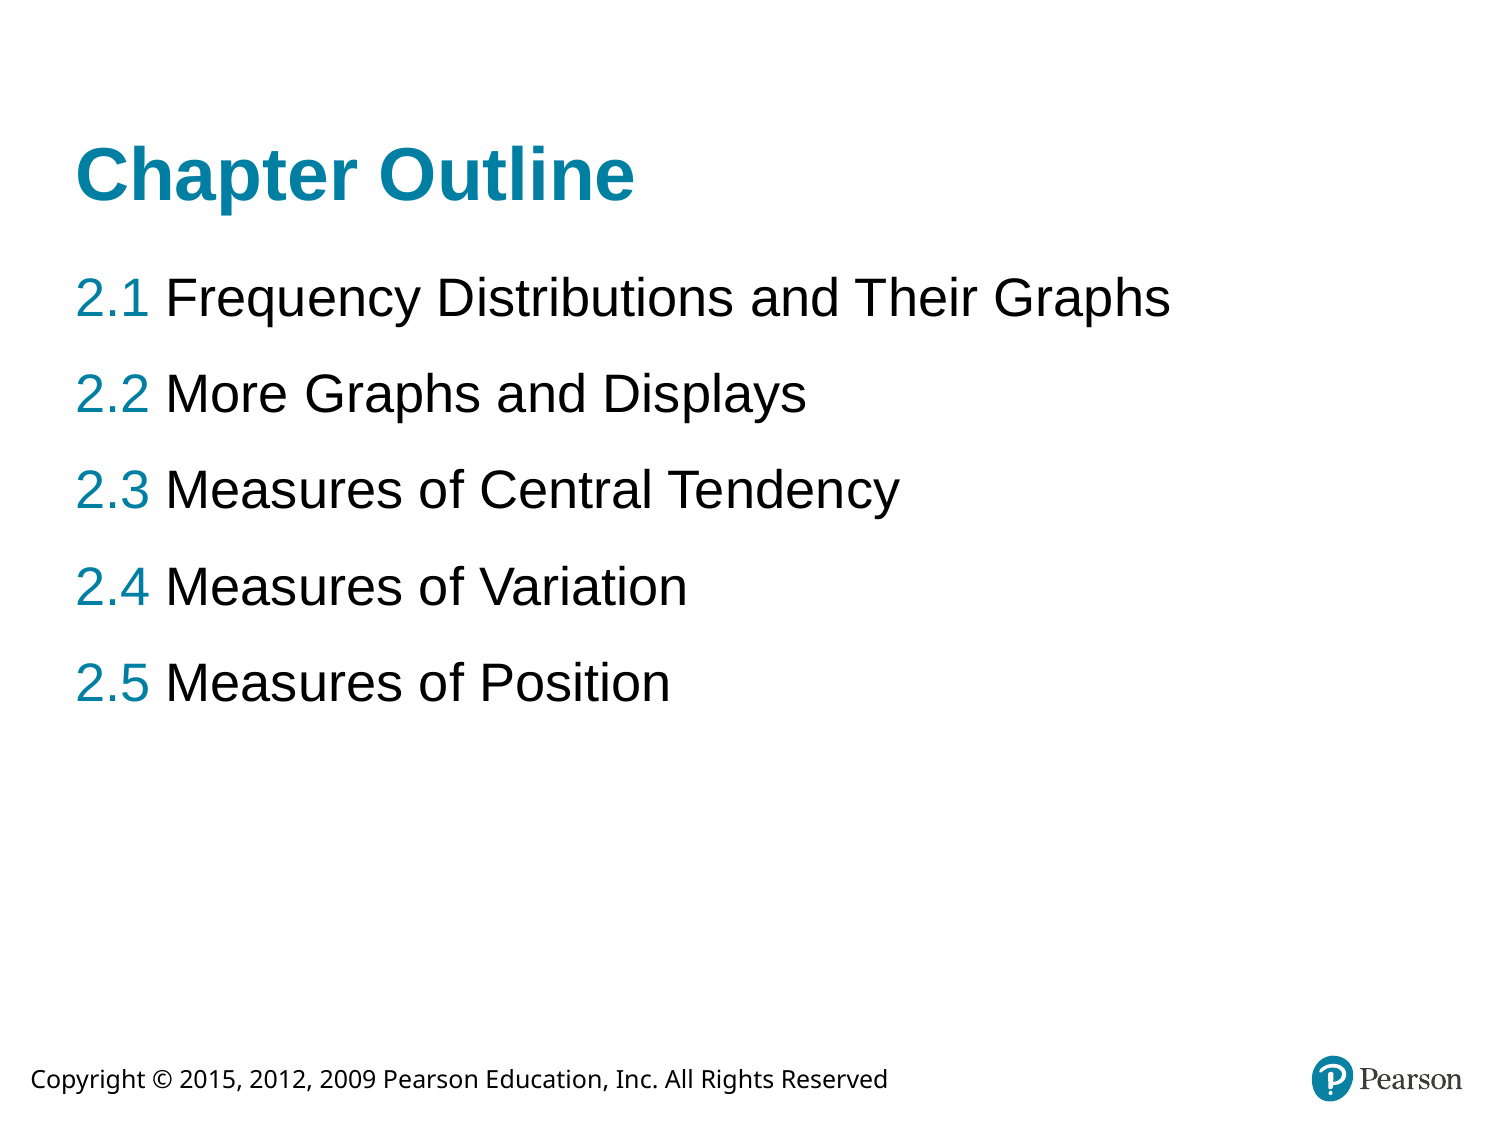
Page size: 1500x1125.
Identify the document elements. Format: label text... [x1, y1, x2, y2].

title Chapter Outline [75, 35, 1425, 216]
list 2.1 Frequency Distributions and Their Graphs 2.2 More Graphs and Displays 2.3 Measures of Central Tendency 2.4 Measures of Variation 2.5 Measures of Position [75, 262, 1425, 1005]
